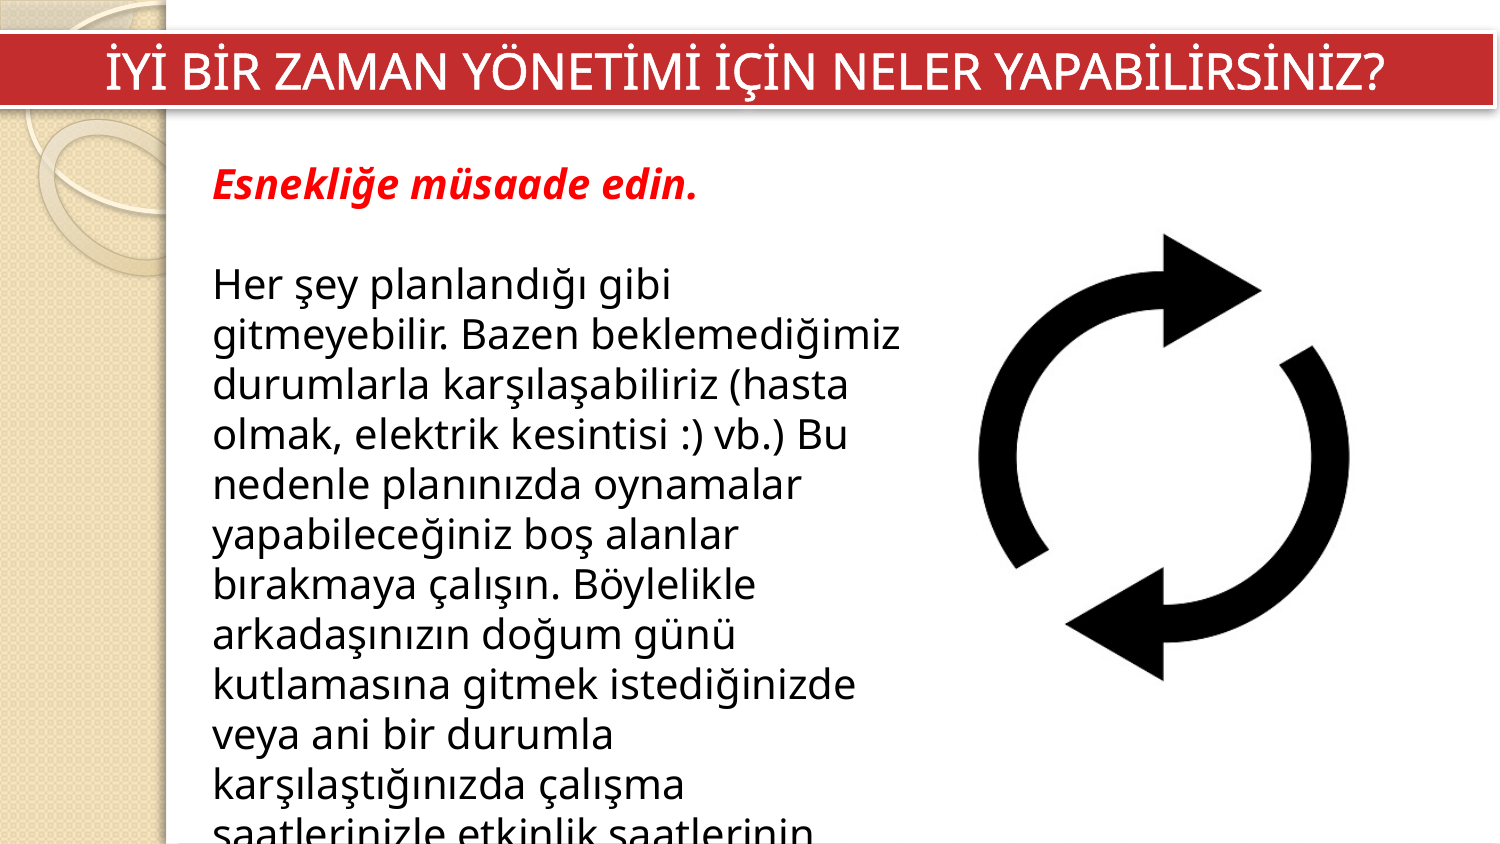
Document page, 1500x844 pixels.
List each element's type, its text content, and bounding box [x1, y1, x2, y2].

picture [926, 220, 1401, 695]
text_box İYİ BİR ZAMAN YÖNETİMİ İÇİN NELER YAPABİLİRSİNİZ? [0, 30, 1497, 109]
text_box Esnekliğe müsaade edin. Her şey planlandığı gibi gitmeyebilir. Bazen beklemediğimiz durumlarla karşılaşabiliriz (hasta olmak, elektrik kesintisi :) vb.) Bu nedenle planınızda oynamalar yapabileceğiniz boş alanlar bırakmaya çalışın. Böylelikle arkadaşınızın doğum günü kutlamasına gitmek istediğinizde veya ani bir durumla karşılaştığınızda çalışma saatlerinizle etkinlik saatlerinin yerini değiştirebilirsiniz. [197, 150, 928, 844]
